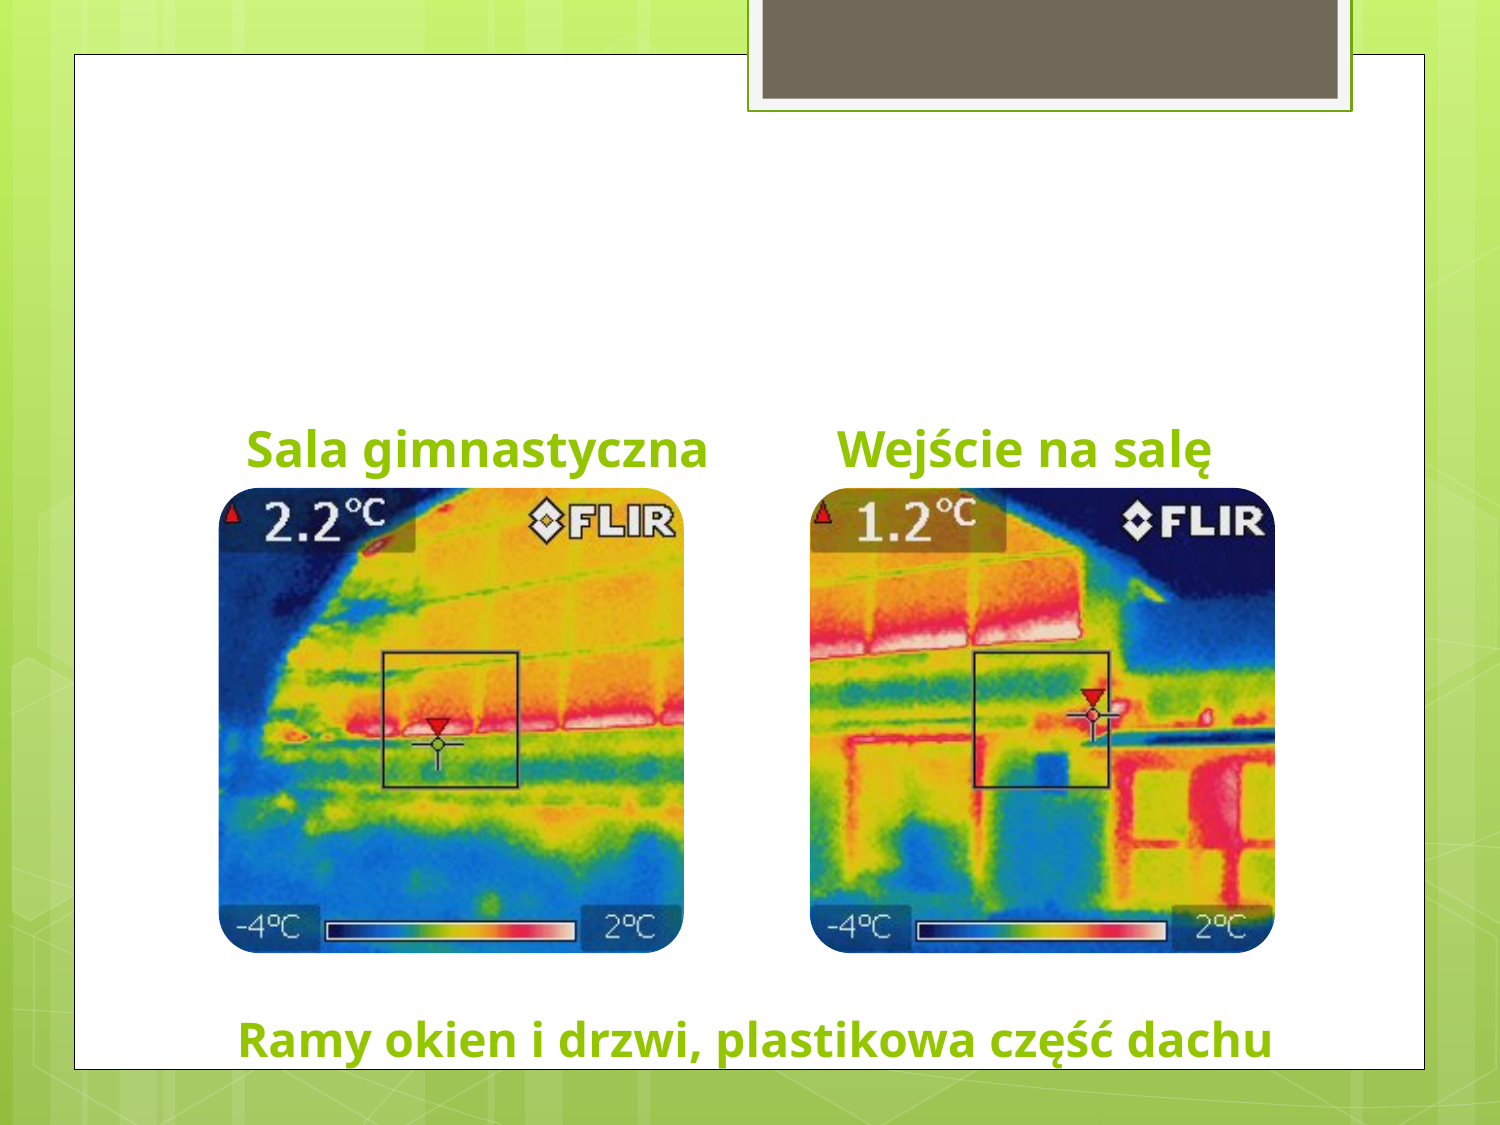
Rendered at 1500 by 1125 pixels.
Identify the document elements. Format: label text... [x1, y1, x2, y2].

text_box Ramy okien i drzwi, plastikowa część dachu [194, 964, 1307, 1075]
list Sala gimnastyczna [231, 379, 734, 485]
list Wejście na salę [822, 379, 1324, 485]
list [809, 487, 1276, 954]
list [218, 487, 685, 954]
